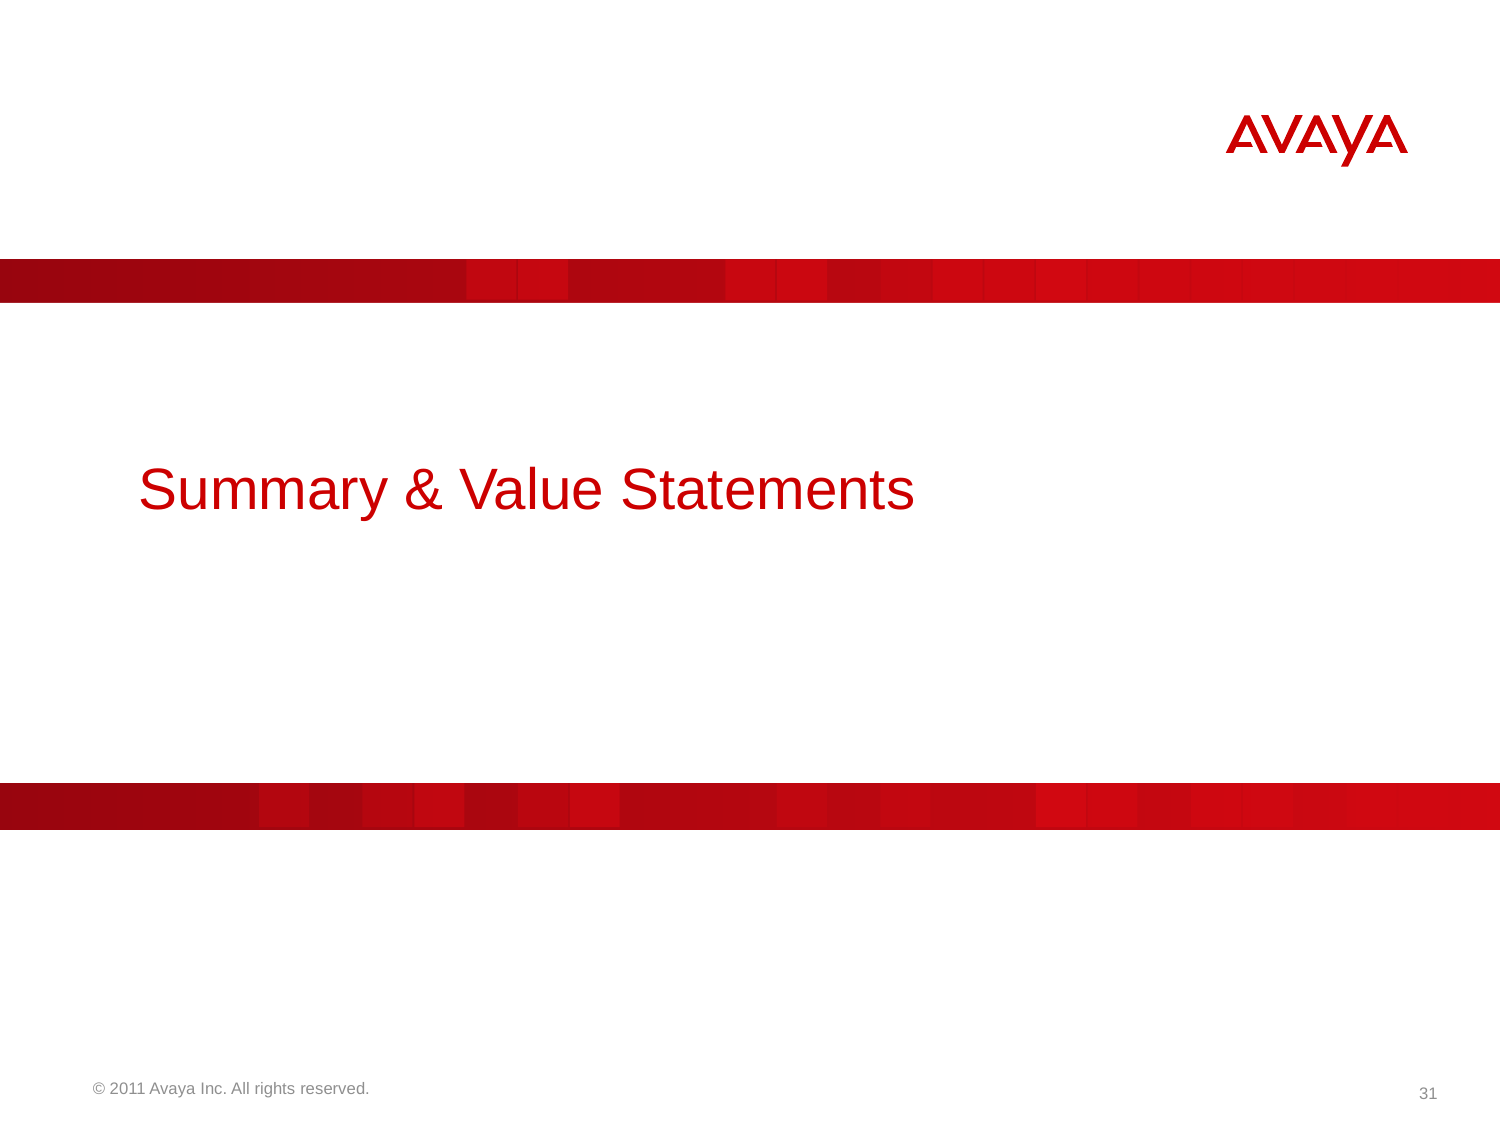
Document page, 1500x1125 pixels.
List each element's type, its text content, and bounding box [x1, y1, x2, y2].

title Summary & Value Statements [123, 349, 1169, 530]
